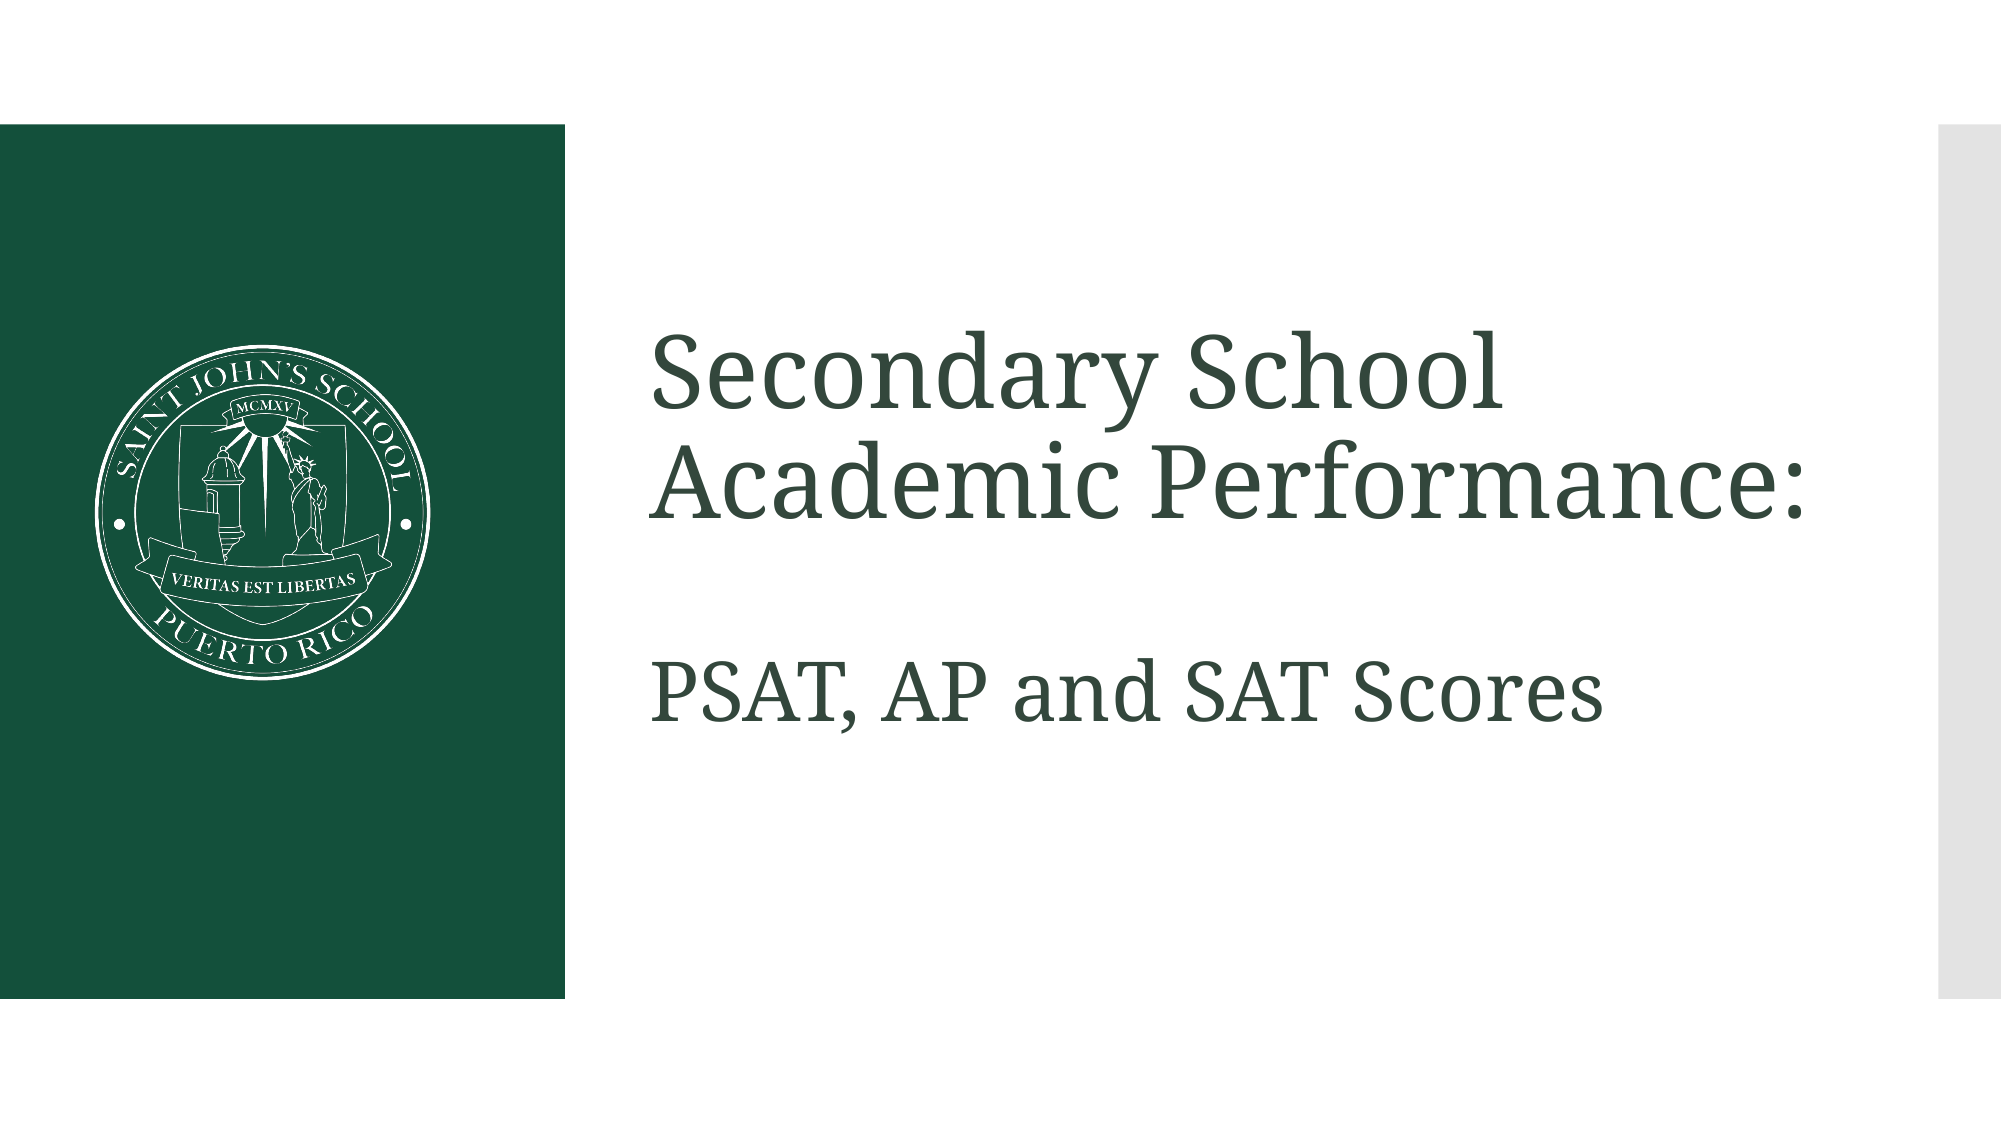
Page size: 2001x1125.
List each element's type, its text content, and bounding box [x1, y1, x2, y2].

title Secondary School Academic Performance: PSAT, AP and SAT Scores [634, 213, 1835, 747]
picture [37, 287, 488, 738]
